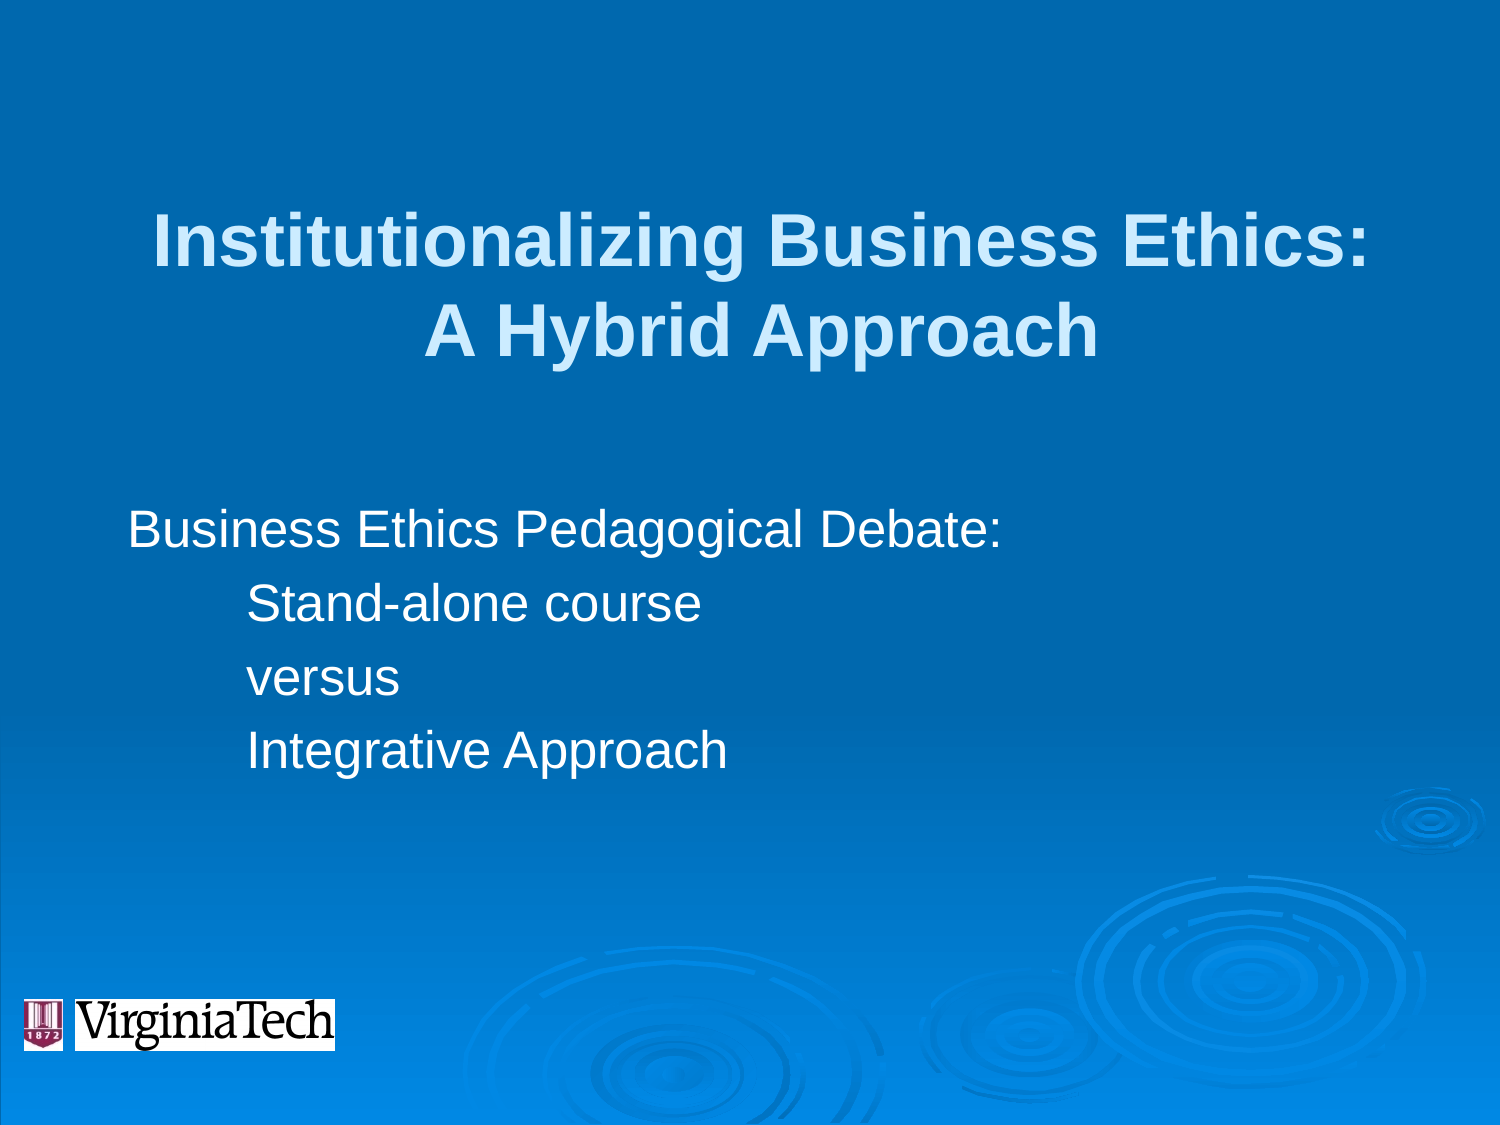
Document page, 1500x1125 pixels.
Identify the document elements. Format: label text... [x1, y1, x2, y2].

title Institutionalizing Business Ethics: A Hybrid Approach [124, 137, 1401, 379]
subtitle Business Ethics Pedagogical Debate: Stand-alone course versus Integrative Approach [112, 487, 1276, 863]
picture [24, 999, 63, 1052]
picture [74, 999, 335, 1051]
